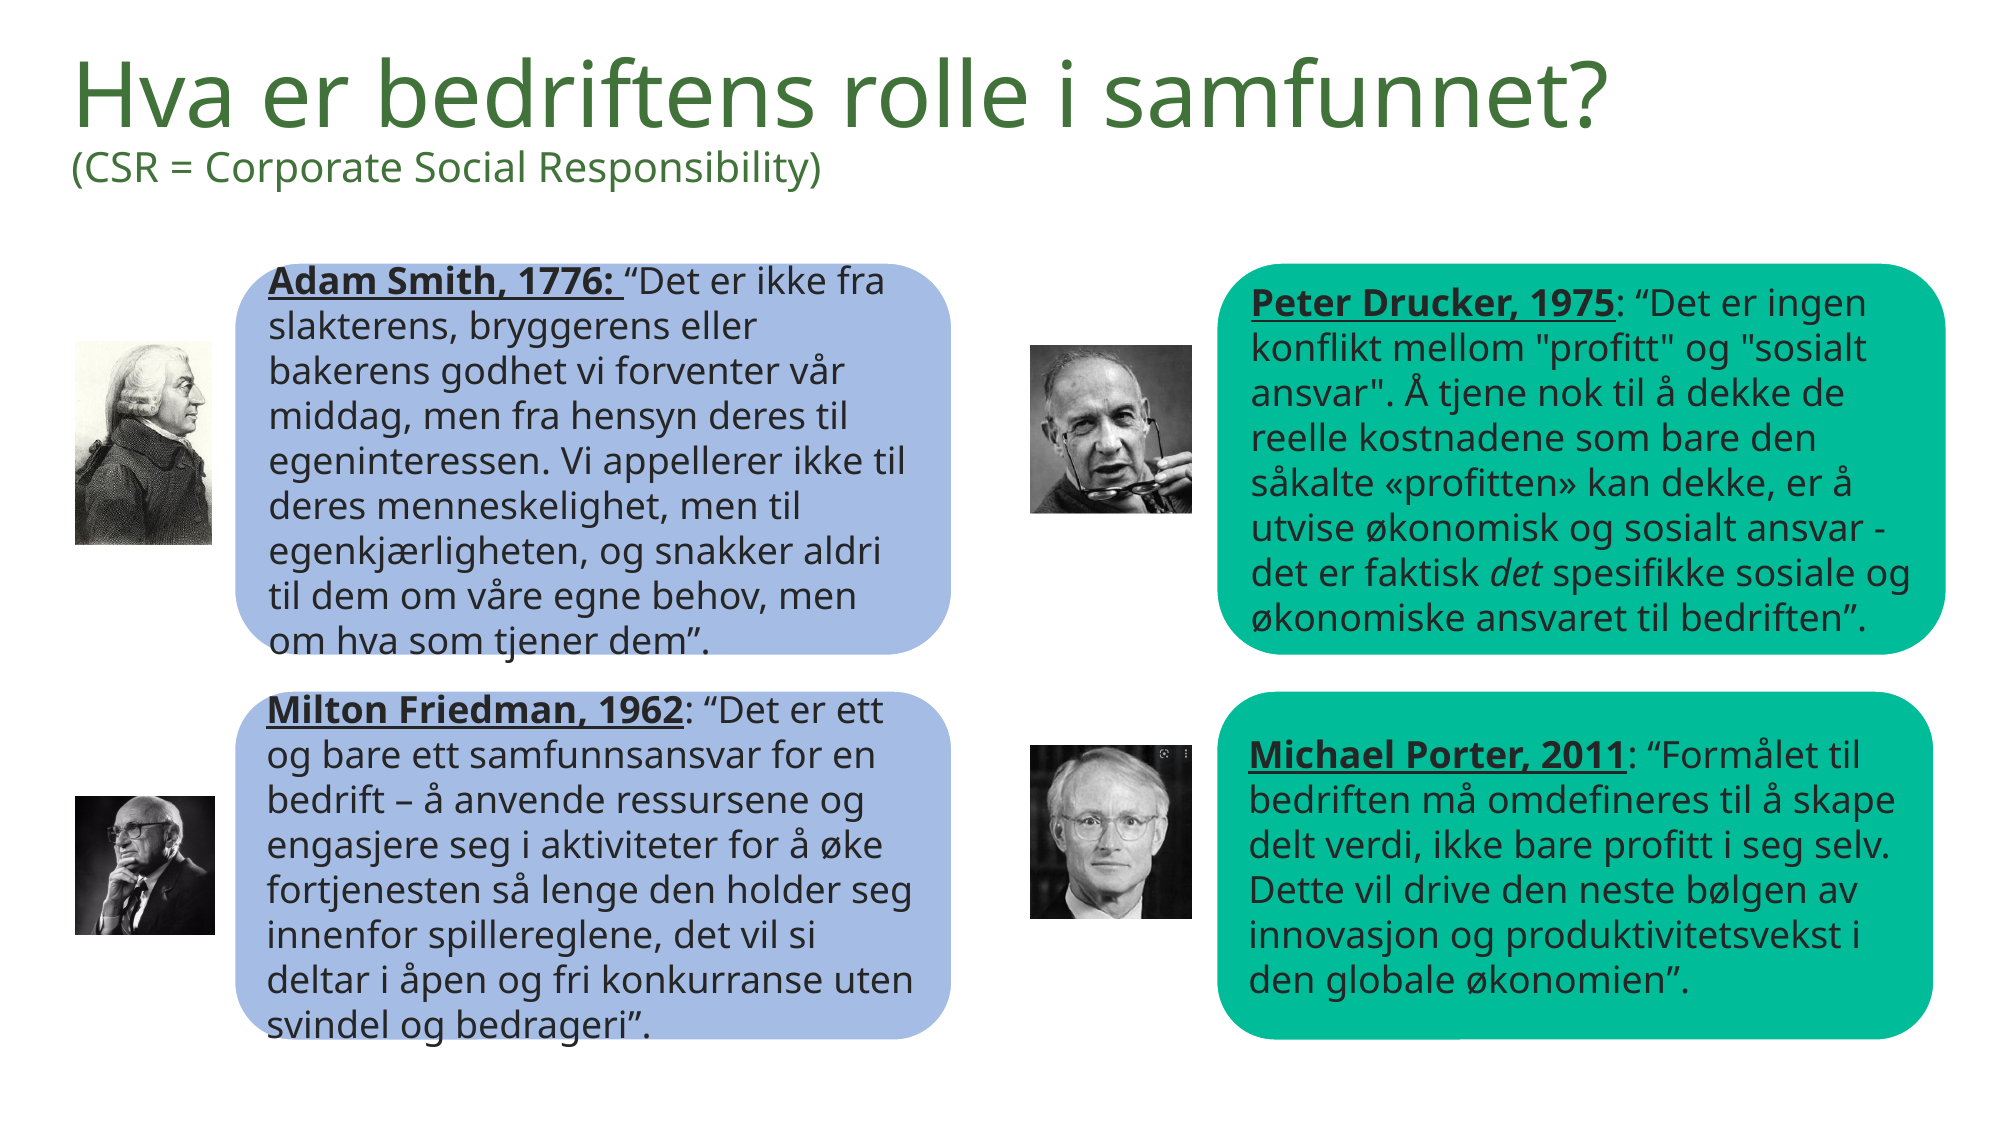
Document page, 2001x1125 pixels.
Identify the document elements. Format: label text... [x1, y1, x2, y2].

picture [75, 796, 215, 935]
picture [1030, 745, 1192, 920]
picture [75, 341, 212, 545]
text_box Adam Smith, 1776: “Det er ikke fra slakterens, bryggerens eller bakerens godhet vi forventer vår middag, men fra hensyn deres til egeninteressen. Vi appellerer ikke til deres menneskelighet, men til egenkjærligheten, og snakker aldri til dem om våre egne behov, men om hva som tjener dem”. [233, 261, 954, 657]
picture [1030, 345, 1192, 515]
text_box Milton Friedman, 1962: “Det er ett og bare ett samfunnsansvar for en bedrift – å anvende ressursene og engasjere seg i aktiviteter for å øke fortjenesten så lenge den holder seg innenfor spillereglene, det vil si deltar i åpen og fri konkurranse uten svindel og bedrageri”. [233, 689, 954, 1042]
text_box Peter Drucker, 1975: “Det er ingen konflikt mellom "profitt" og "sosialt ansvar". Å tjene nok til å dekke de reelle kostnadene som bare den såkalte «profitten» kan dekke, er å utvise økonomisk og sosialt ansvar - det er faktisk det spesifikke sosiale og økonomiske ansvaret til bedriften”. [1215, 261, 1948, 657]
text_box Michael Porter, 2011: “Formålet til bedriften må omdefineres til å skape delt verdi, ikke bare profitt i seg selv. Dette vil drive den neste bølgen av innovasjon og produktivitetsvekst i den globale økonomien”. [1215, 689, 1936, 1042]
title Hva er bedriftens rolle i samfunnet? (CSR = Corporate Social Responsibility) [56, 18, 1630, 222]
